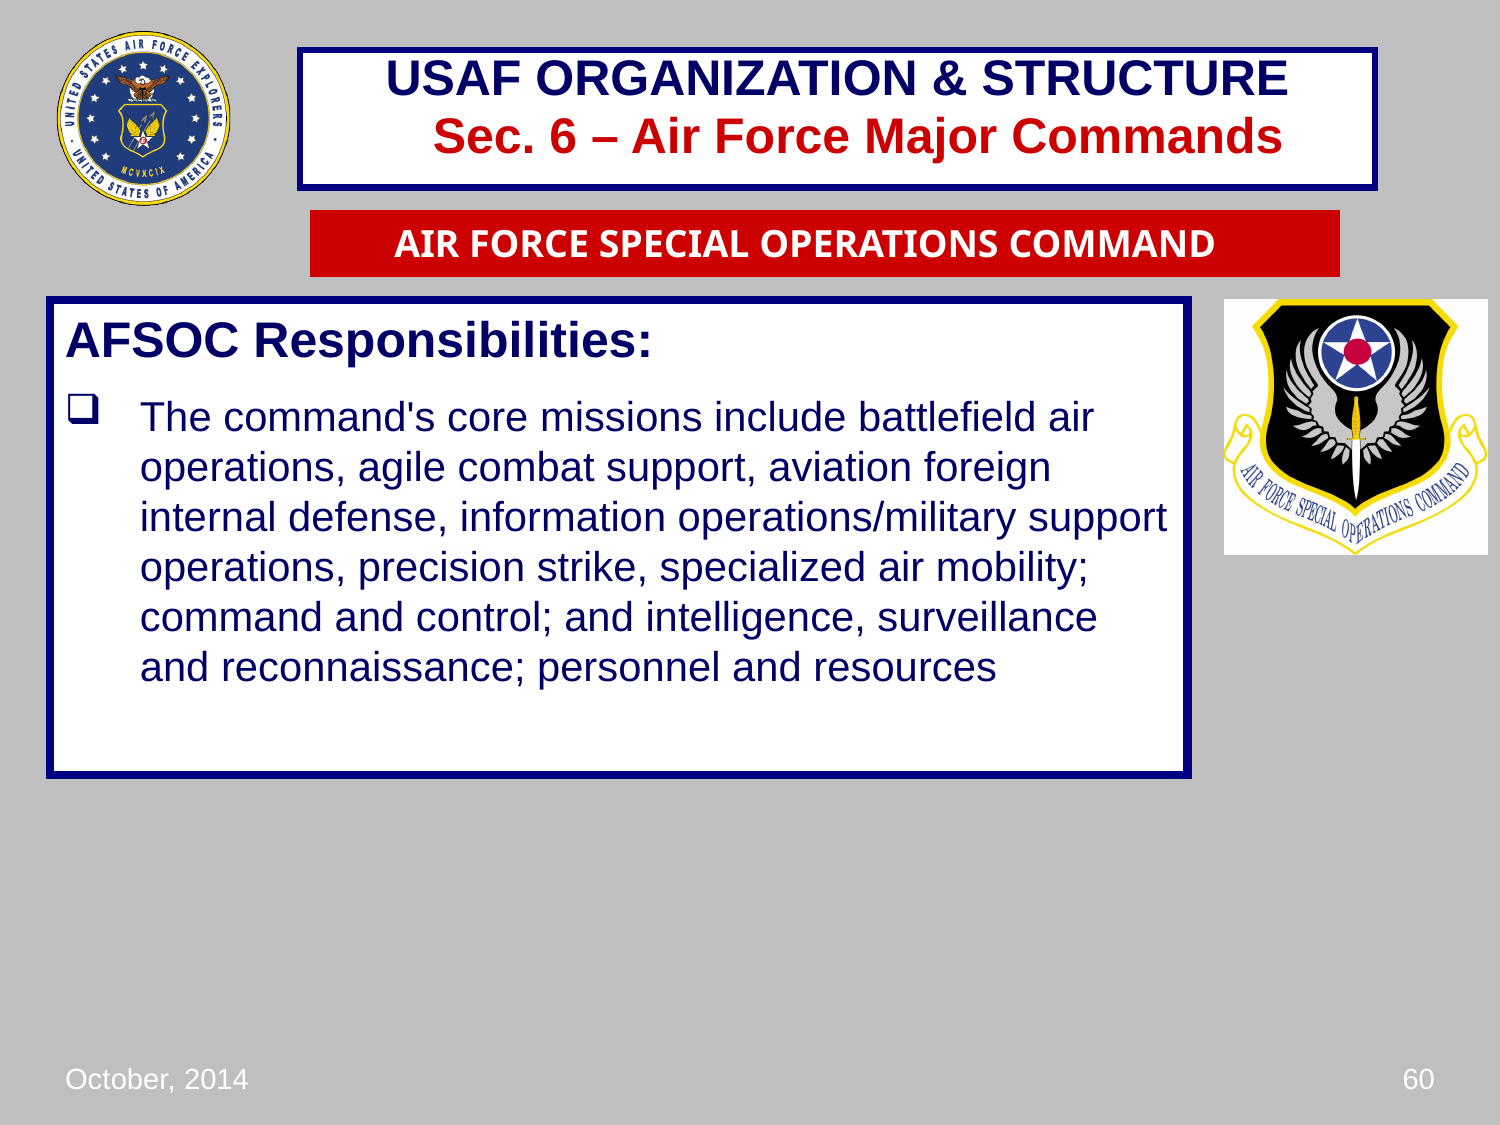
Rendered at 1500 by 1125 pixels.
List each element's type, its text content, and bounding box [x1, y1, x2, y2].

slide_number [50, 1024, 425, 1103]
picture [49, 24, 238, 213]
slide_number 60 [1074, 1024, 1450, 1103]
text_box AIR FORCE SPECIAL OPERATIONS COMMAND [312, 212, 1338, 275]
picture [1224, 299, 1488, 556]
text_box USAF ORGANIZATION & STRUCTURE Sec. 6 – Air Force Major Commands [300, 49, 1375, 188]
text_box AFSOC Responsibilities: The command's core missions include battlefield air operations, agile combat support, aviation foreign internal defense, information operations/military support operations, precision strike, specialized air mobility; command and control; and intelligence, surveillance and reconnaissance; personnel and resources [49, 299, 1188, 775]
